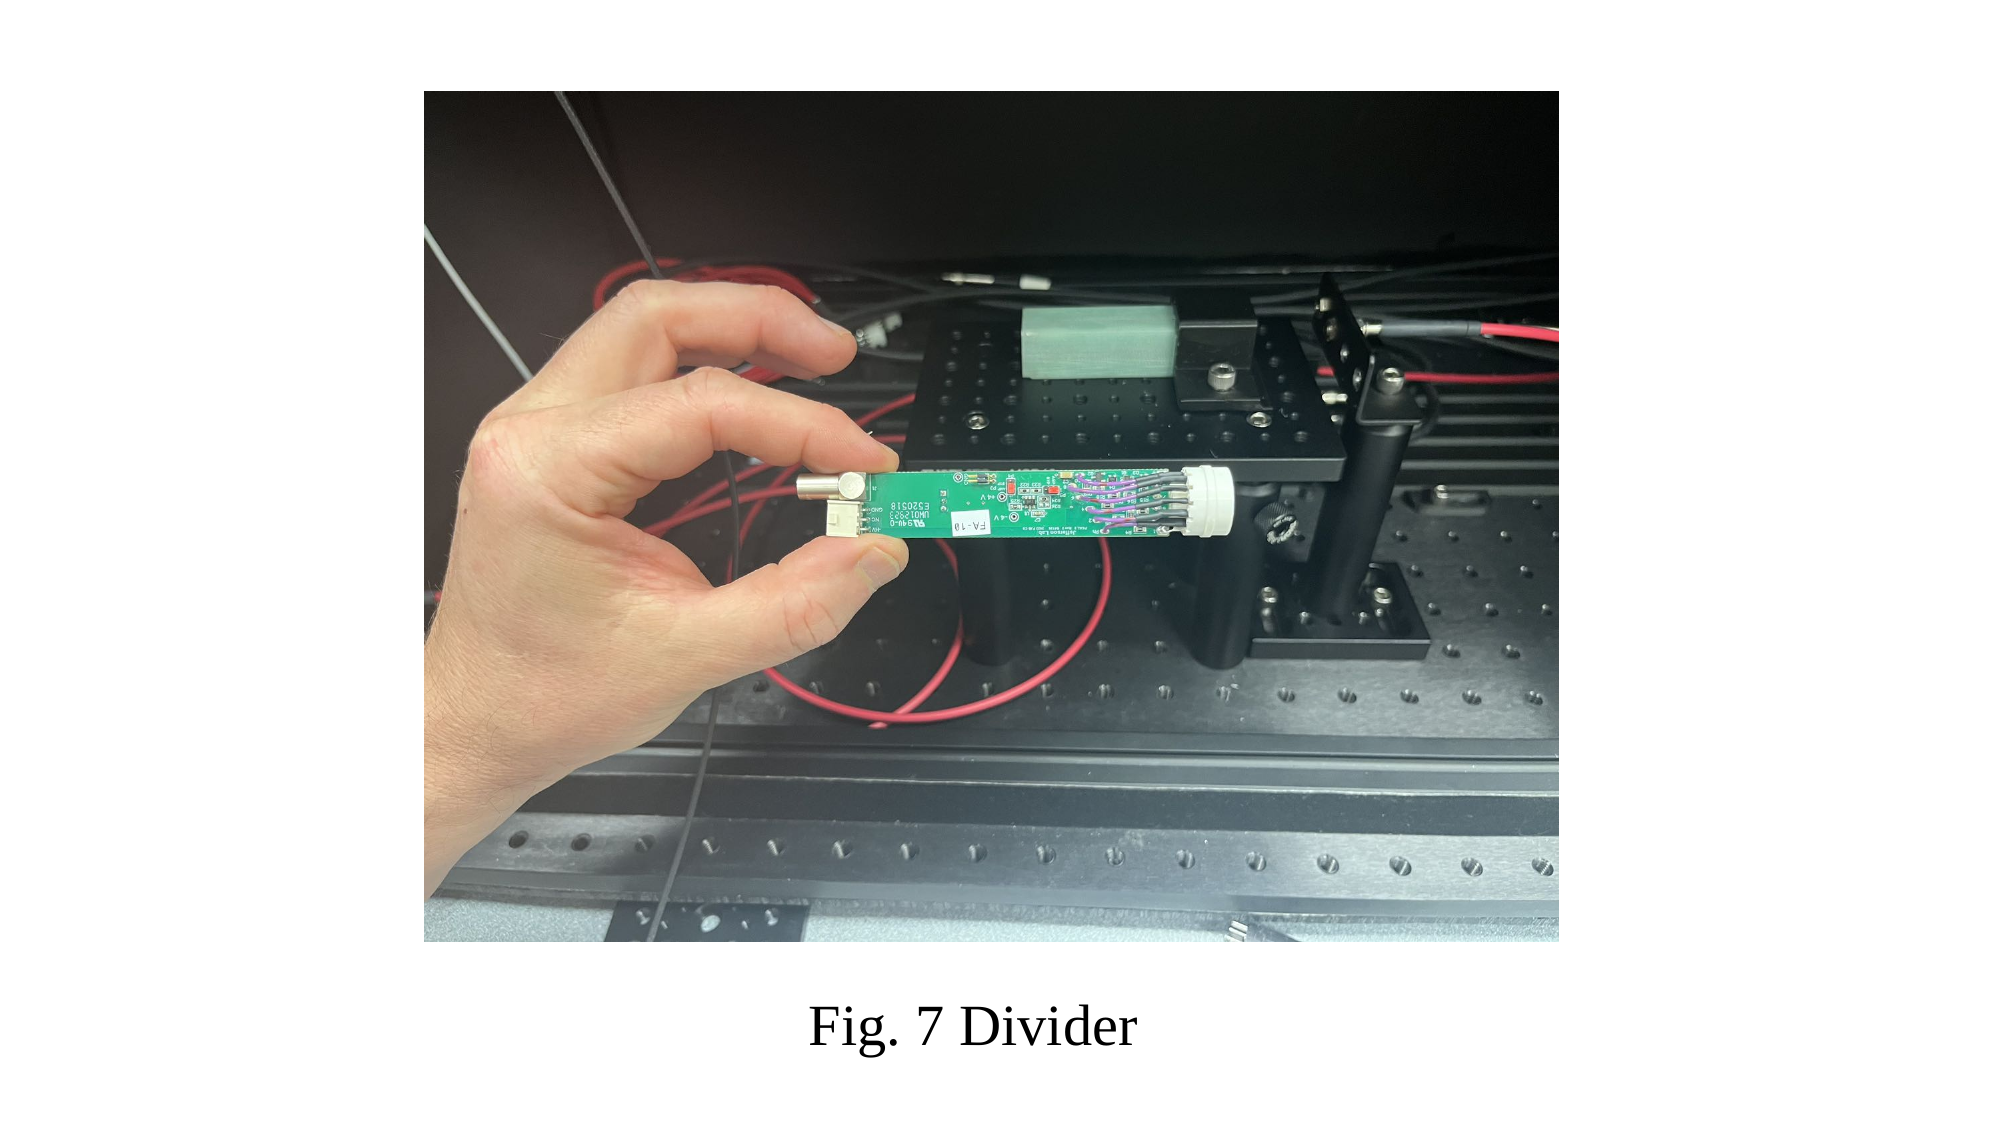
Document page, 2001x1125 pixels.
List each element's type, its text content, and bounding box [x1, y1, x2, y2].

text_box Fig. 7 Divider [793, 987, 2000, 1069]
picture [424, 91, 1559, 942]
